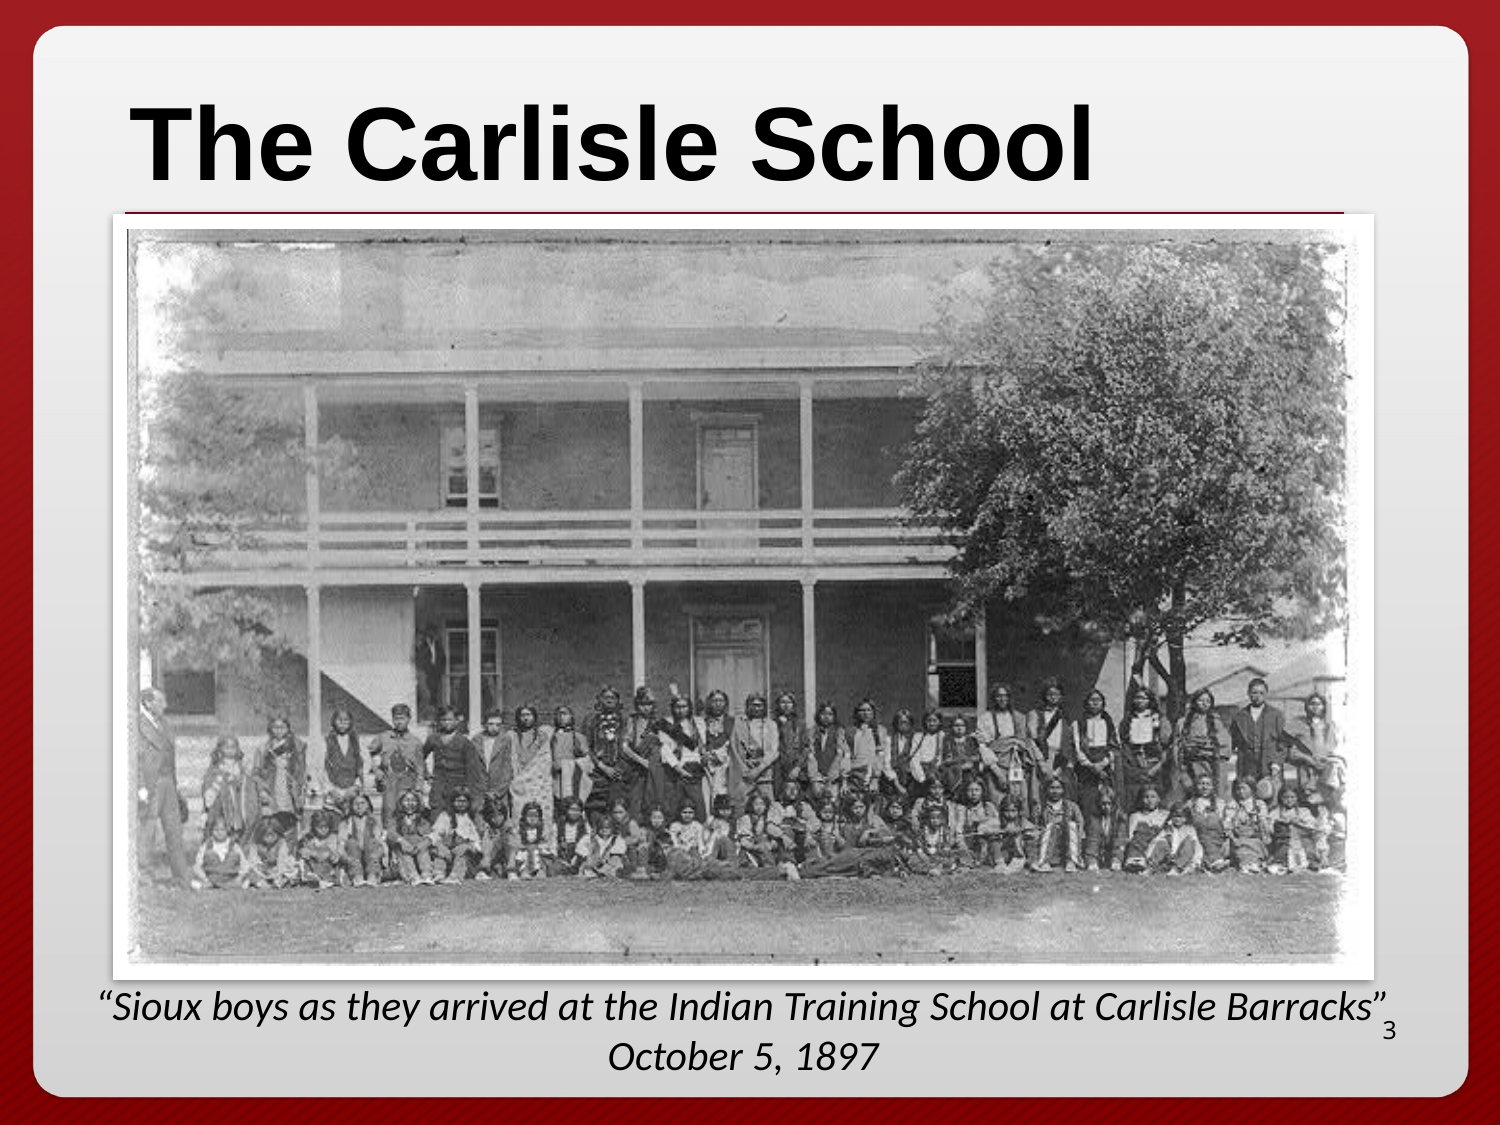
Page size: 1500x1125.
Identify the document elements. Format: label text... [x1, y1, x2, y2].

picture [0, 0, 1500, 1125]
text_box “Sioux boys as they arrived at the Indian Training School at Carlisle Barracks” October 5, 1897 [27, 971, 1460, 1087]
title The Carlisle School [115, 68, 1372, 162]
